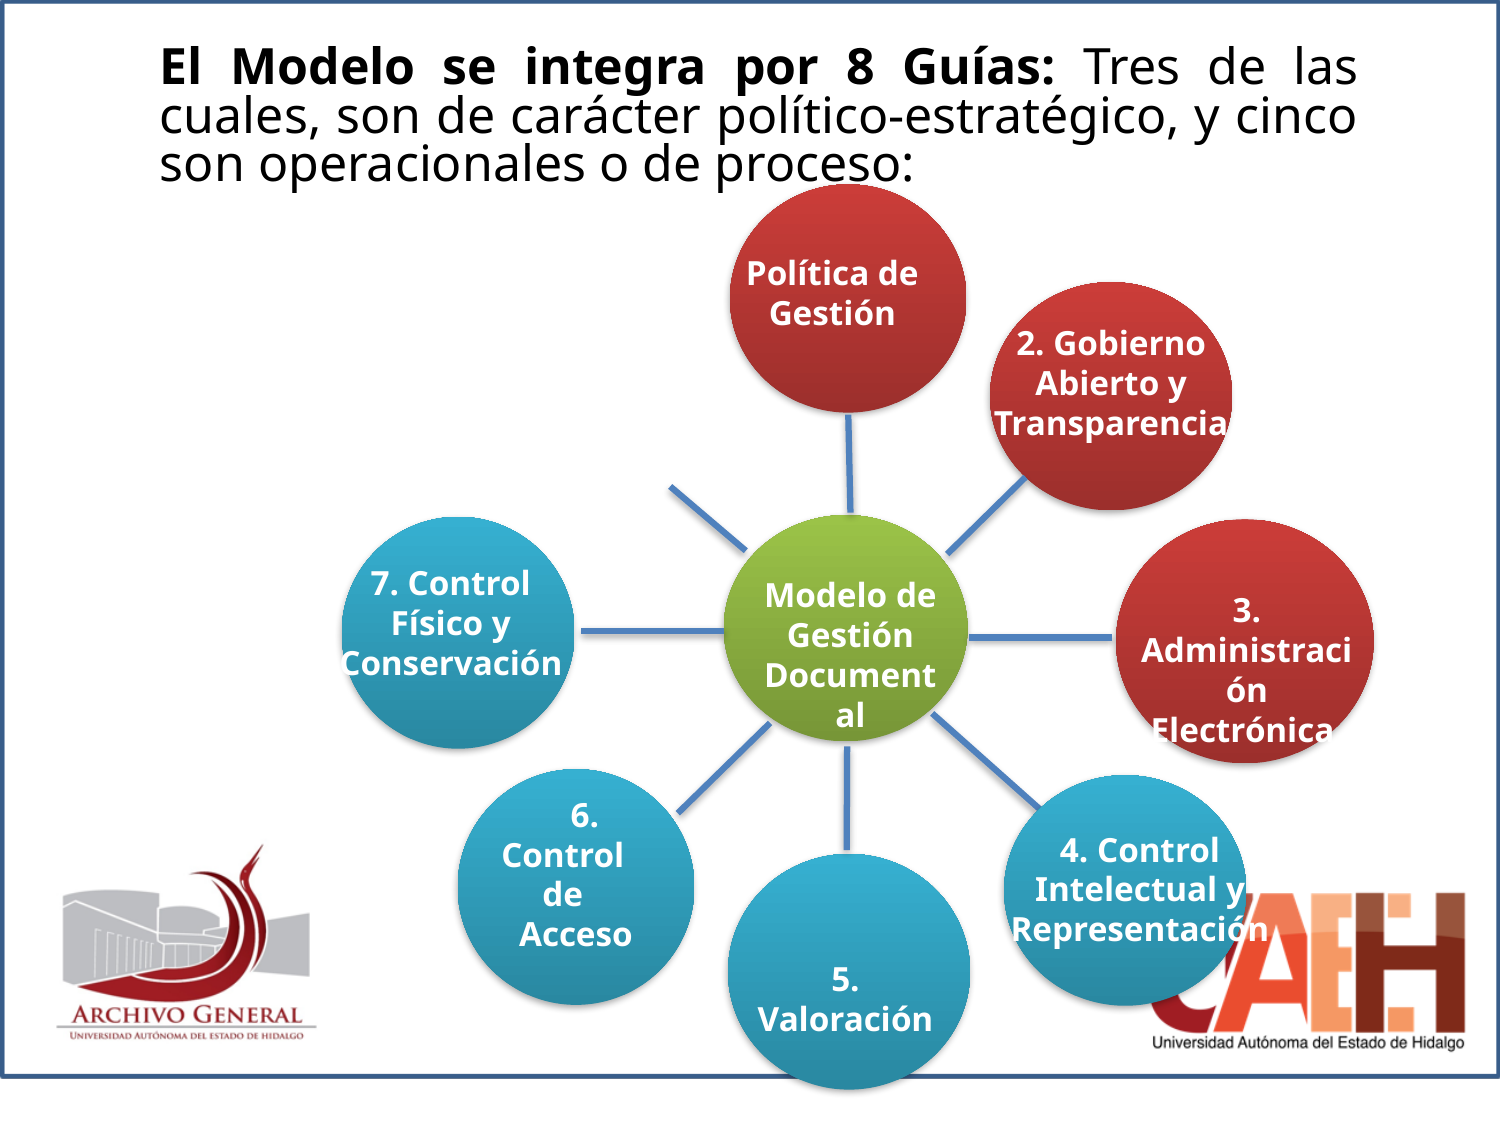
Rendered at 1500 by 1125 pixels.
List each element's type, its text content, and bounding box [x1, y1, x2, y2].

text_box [320, 184, 1377, 1090]
picture [0, 271, 1500, 1125]
picture [0, 0, 1500, 270]
text_box El Modelo se integra por 8 Guías: Tres de las cuales, son de carácter político-estratégico, y cinco son operacionales o de proceso: [145, 23, 1374, 214]
